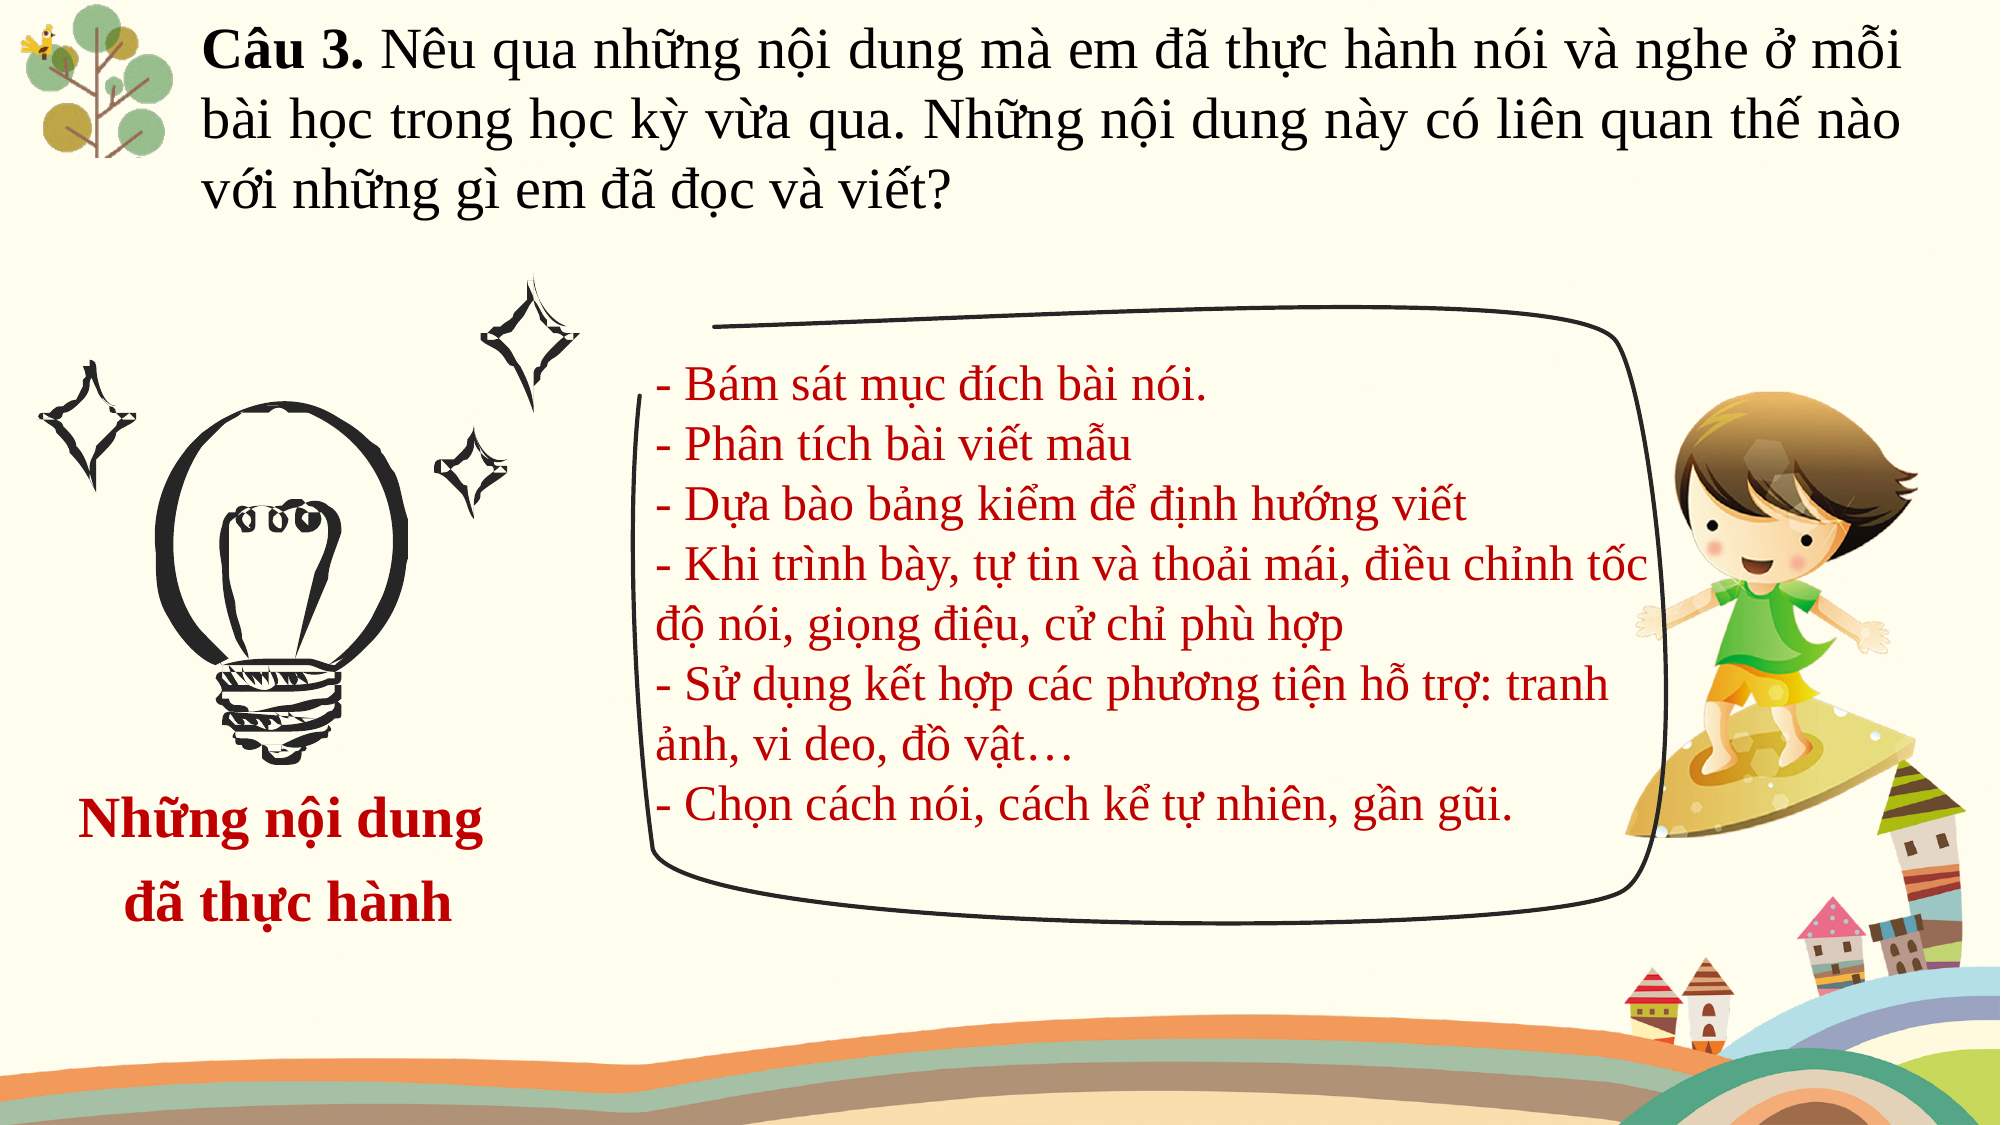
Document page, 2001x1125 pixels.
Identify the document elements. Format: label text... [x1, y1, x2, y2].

text_box Câu 3. Nêu qua những nội dung mà em đã thực hành nói và nghe ở mỗi bài học trong học kỳ vừa qua. Những nội dung này có liên quan thế nào với những gì em đã đọc và viết? [187, 3, 1918, 228]
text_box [36, 273, 580, 765]
picture [0, 0, 2000, 1125]
text_box [631, 394, 641, 753]
text_box Những nội dung đã thực hành [0, 758, 584, 941]
text_box [650, 838, 1654, 925]
text_box - Bám sát mục đích bài nói. - Phân tích bài viết mẫu - Dựa bào bảng kiểm để định hướng viết - Khi trình bày, tự tin và thoải mái, điều chỉnh tốc độ nói, giọng điệu, cử chỉ phù hợp - Sử dụng kết hợp các phương tiện hỗ trợ: tranh ảnh, vi deo, đồ vật… - Chọn cách nói, cách kể tự nhiên, gần gũi. [641, 283, 1675, 838]
